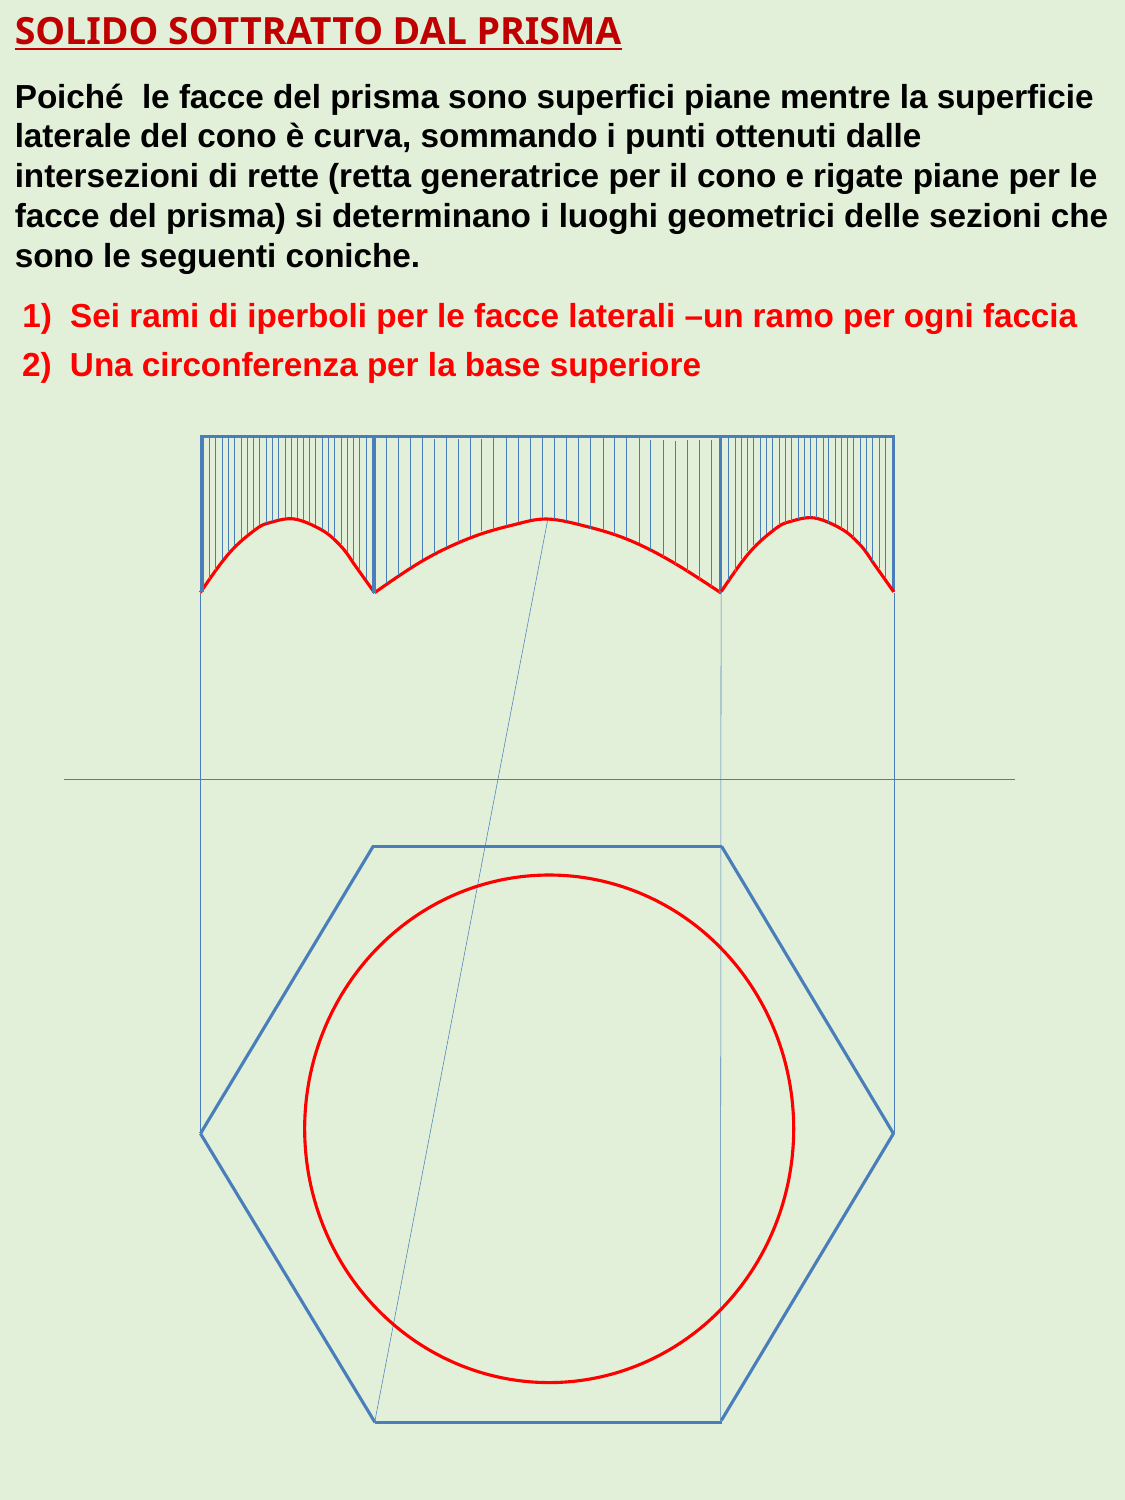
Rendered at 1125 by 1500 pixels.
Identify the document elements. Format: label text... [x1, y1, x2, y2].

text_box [379, 846, 715, 1423]
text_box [200, 434, 895, 594]
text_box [200, 846, 370, 1423]
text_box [725, 846, 894, 1423]
text_box Poiché le facce del prisma sono superfici piane mentre la superficie laterale del cono è curva, sommando i punti ottenuti dalle intersezioni di rette (retta generatrice per il cono e rigate piane per le facce del prisma) si determinano i luoghi geometrici delle sezioni che sono le seguenti coniche. [0, 67, 1125, 282]
text_box 2) Una circonferenza per la base superiore [7, 335, 1118, 391]
text_box 1) Sei rami di iperboli per le facce laterali –un ramo per ogni faccia [7, 287, 1118, 335]
text_box SOLIDO SOTTRATTO DAL PRISMA [0, 0, 1125, 60]
